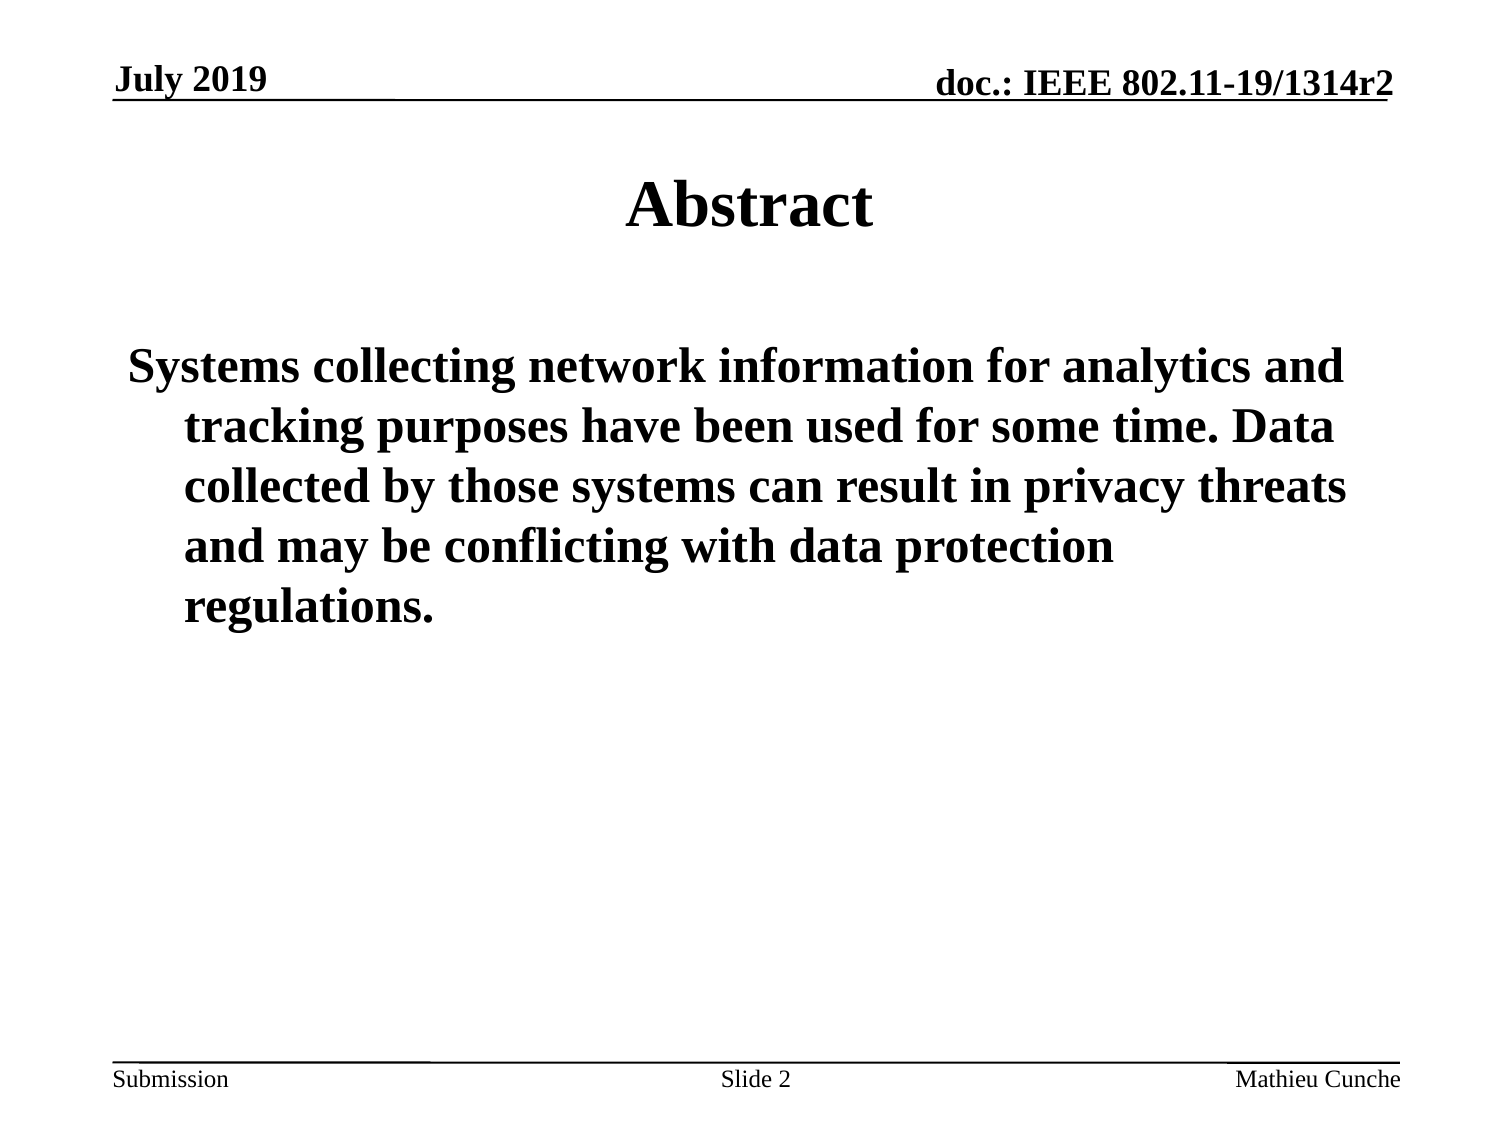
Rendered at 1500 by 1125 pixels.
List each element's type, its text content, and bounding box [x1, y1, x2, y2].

text_box Slide <number> [712, 1062, 800, 1122]
text_box Mathieu Cunche [902, 1062, 1402, 1092]
text_box Abstract [112, 112, 1388, 288]
text_box Systems collecting network information for analytics and tracking purposes have been used for some time. Data collected by those systems can result in privacy threats and may be conflicting with data protection regulations. [112, 324, 1388, 1000]
text_box July 2019 [114, 54, 539, 100]
